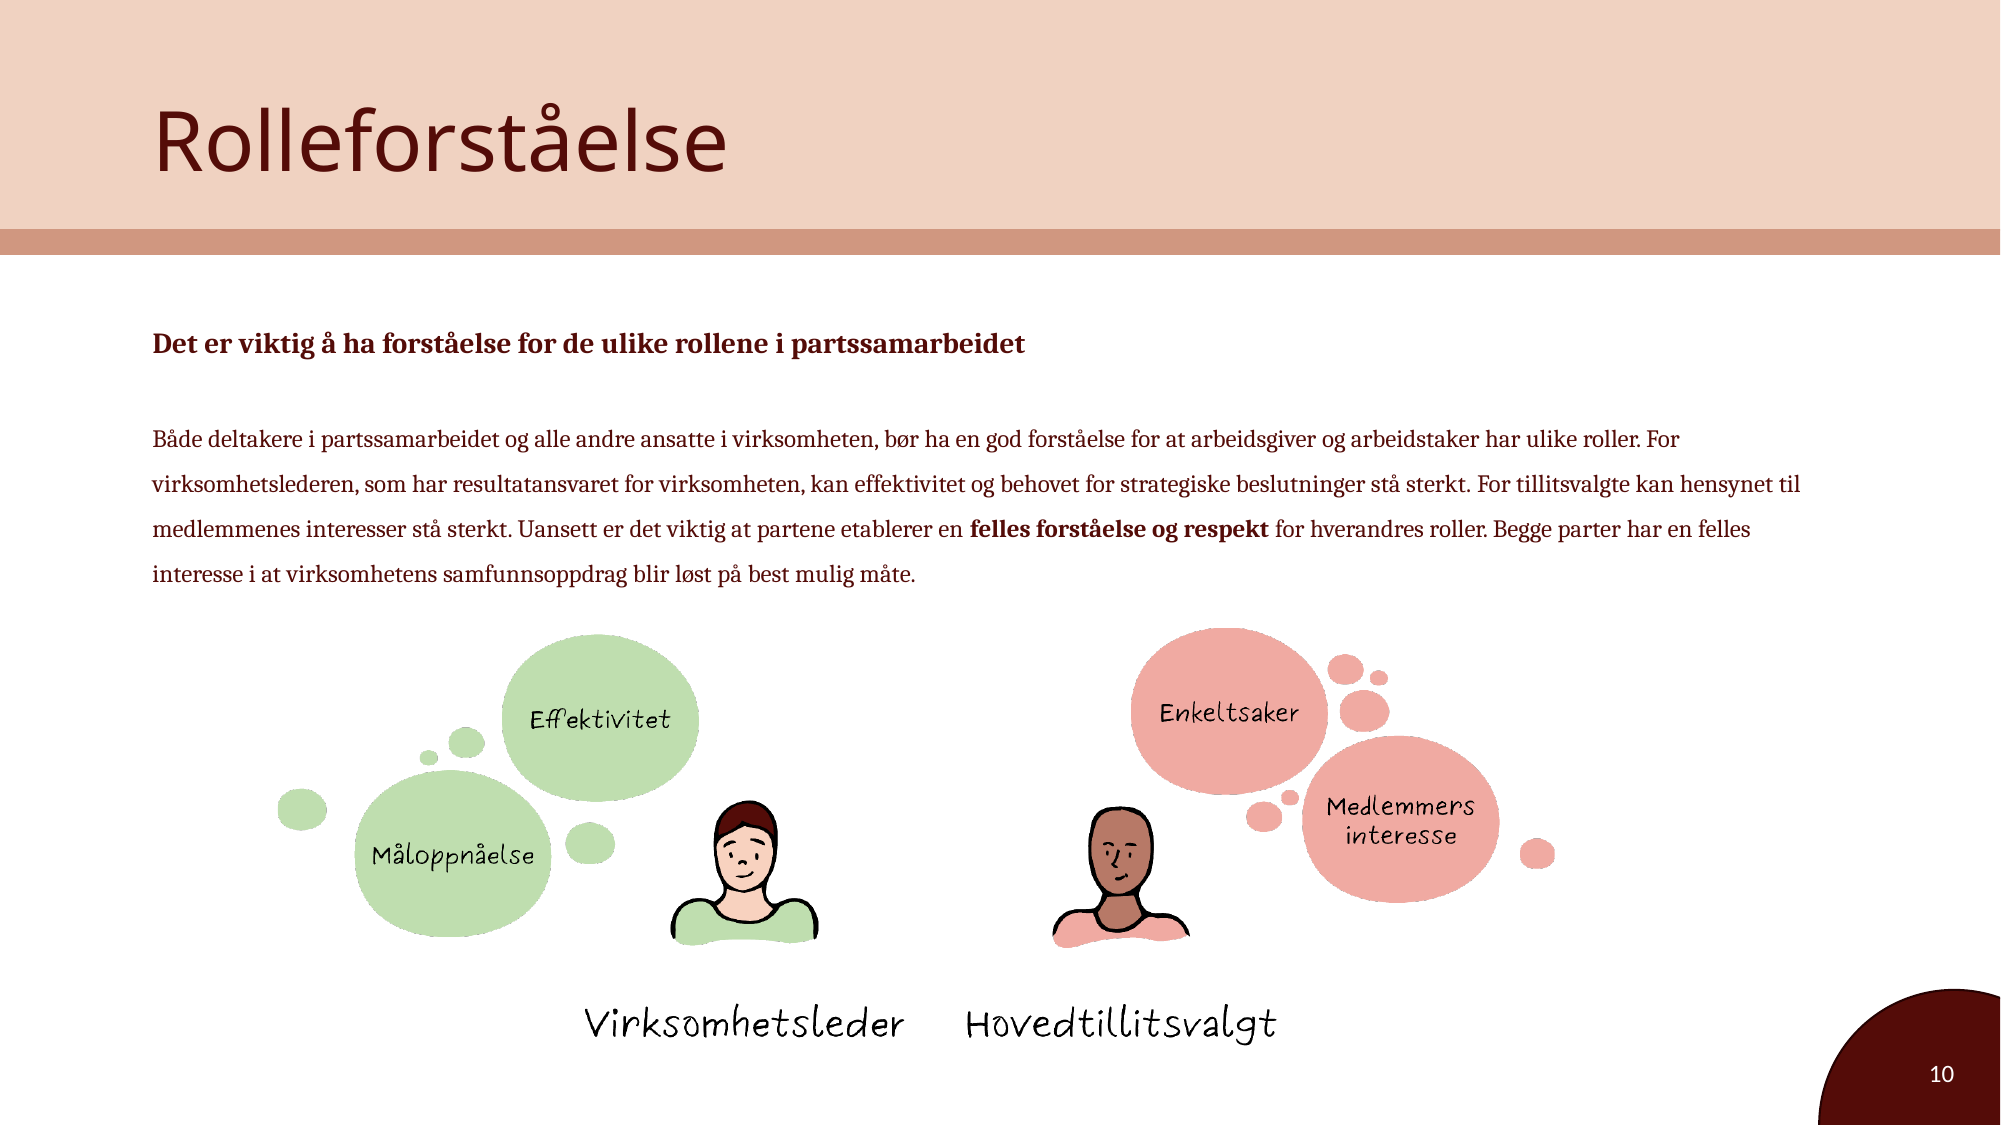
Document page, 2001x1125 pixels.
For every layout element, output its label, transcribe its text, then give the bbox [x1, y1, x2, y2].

slide_number 10 [1785, 1042, 1970, 1103]
list Det er viktig å ha forståelse for de ulike rollene i partssamarbeidet [137, 299, 1863, 395]
title Rolleforståelse [137, 59, 1863, 230]
picture [0, 255, 2001, 1125]
list Både deltakere i partssamarbeidet og alle andre ansatte i virksomheten, bør ha en god forståelse for at arbeidsgiver og arbeidstaker har ulike roller. For virksomhetslederen, som har resultatansvaret for virksomheten, kan effektivitet og behovet for strategiske beslutninger stå sterkt. For tillitsvalgte kan hensynet til medlemmenes interesser stå sterkt. Uansett er det viktig at partene etablerer en felles forståelse og respekt for hverandres roller. Begge parter har en felles interesse i at virksomhetens samfunnsoppdrag blir løst på best mulig måte. [137, 399, 1863, 1014]
